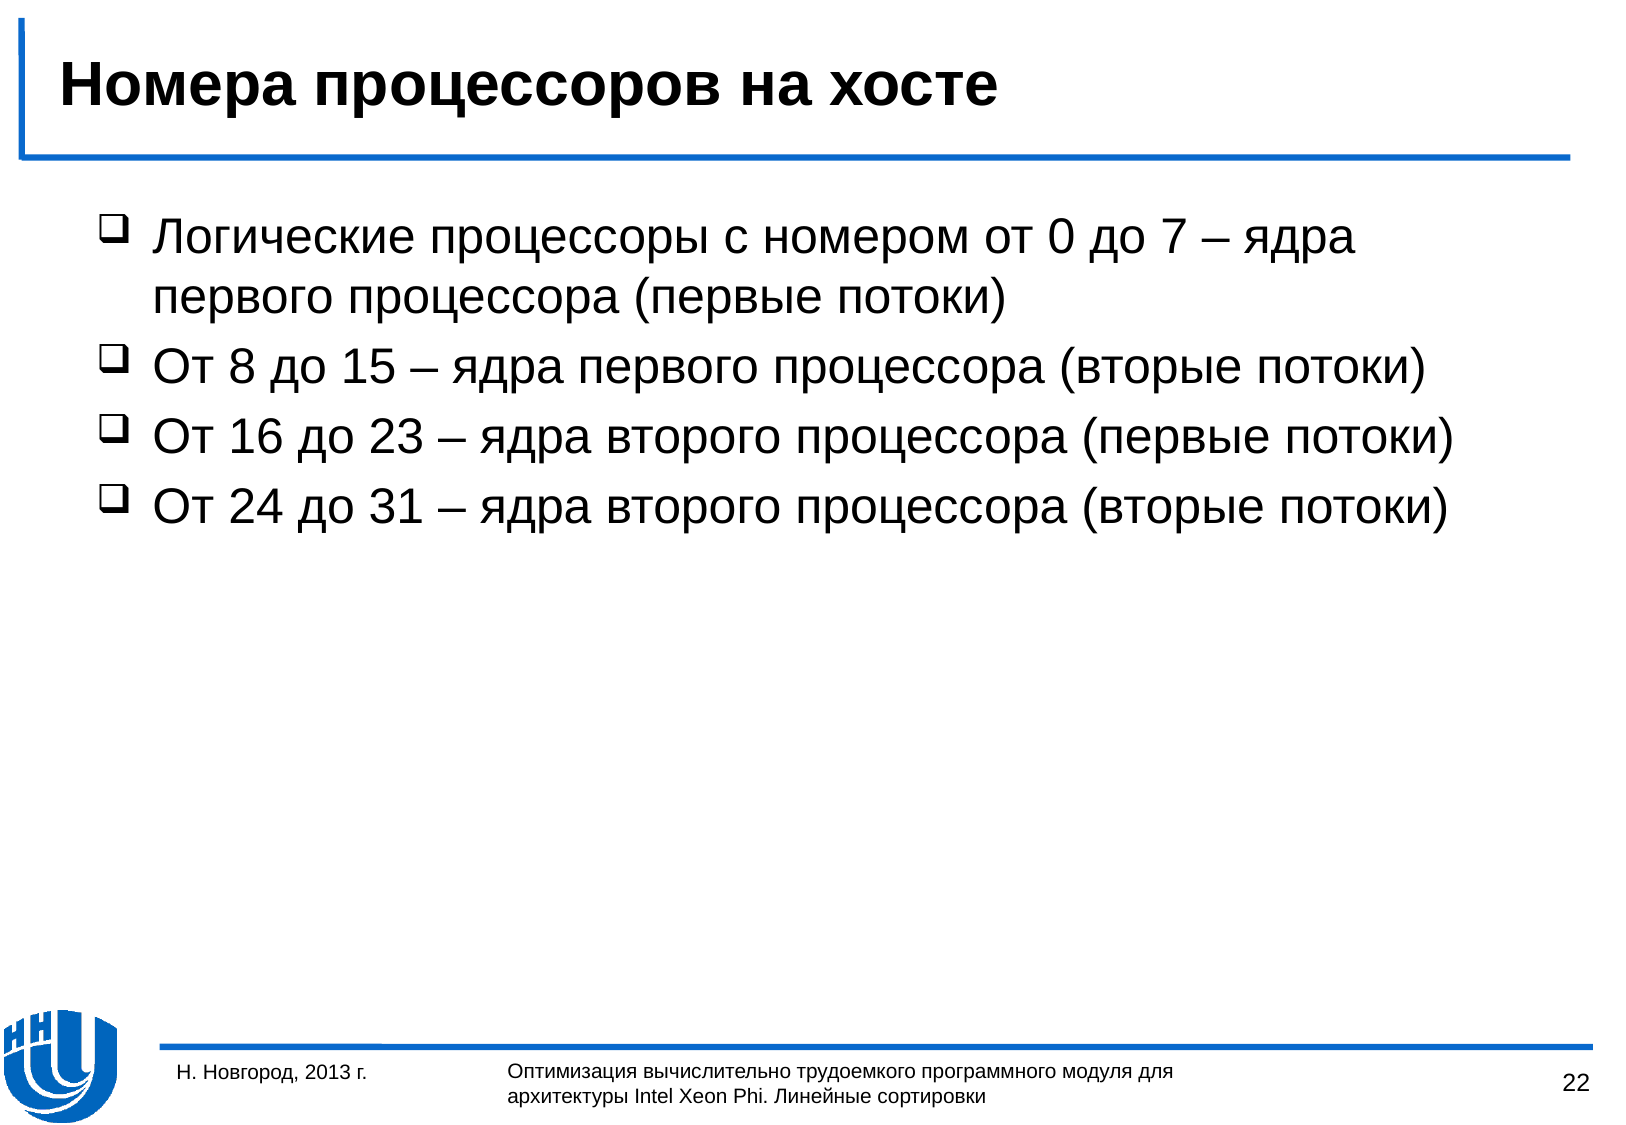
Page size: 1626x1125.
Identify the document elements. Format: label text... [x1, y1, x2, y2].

picture [4, 1010, 117, 1123]
title Номера процессоров на хосте [44, 34, 1535, 127]
list Логические процессоры с номером от 0 до 7 – ядра первого процессора (первые потоки) От 8 до 15 – ядра первого процессора (вторые потоки) От 16 до 23 – ядра второго процессора (первые потоки) От 24 до 31 – ядра второго процессора (вторые потоки) [81, 196, 1544, 1012]
